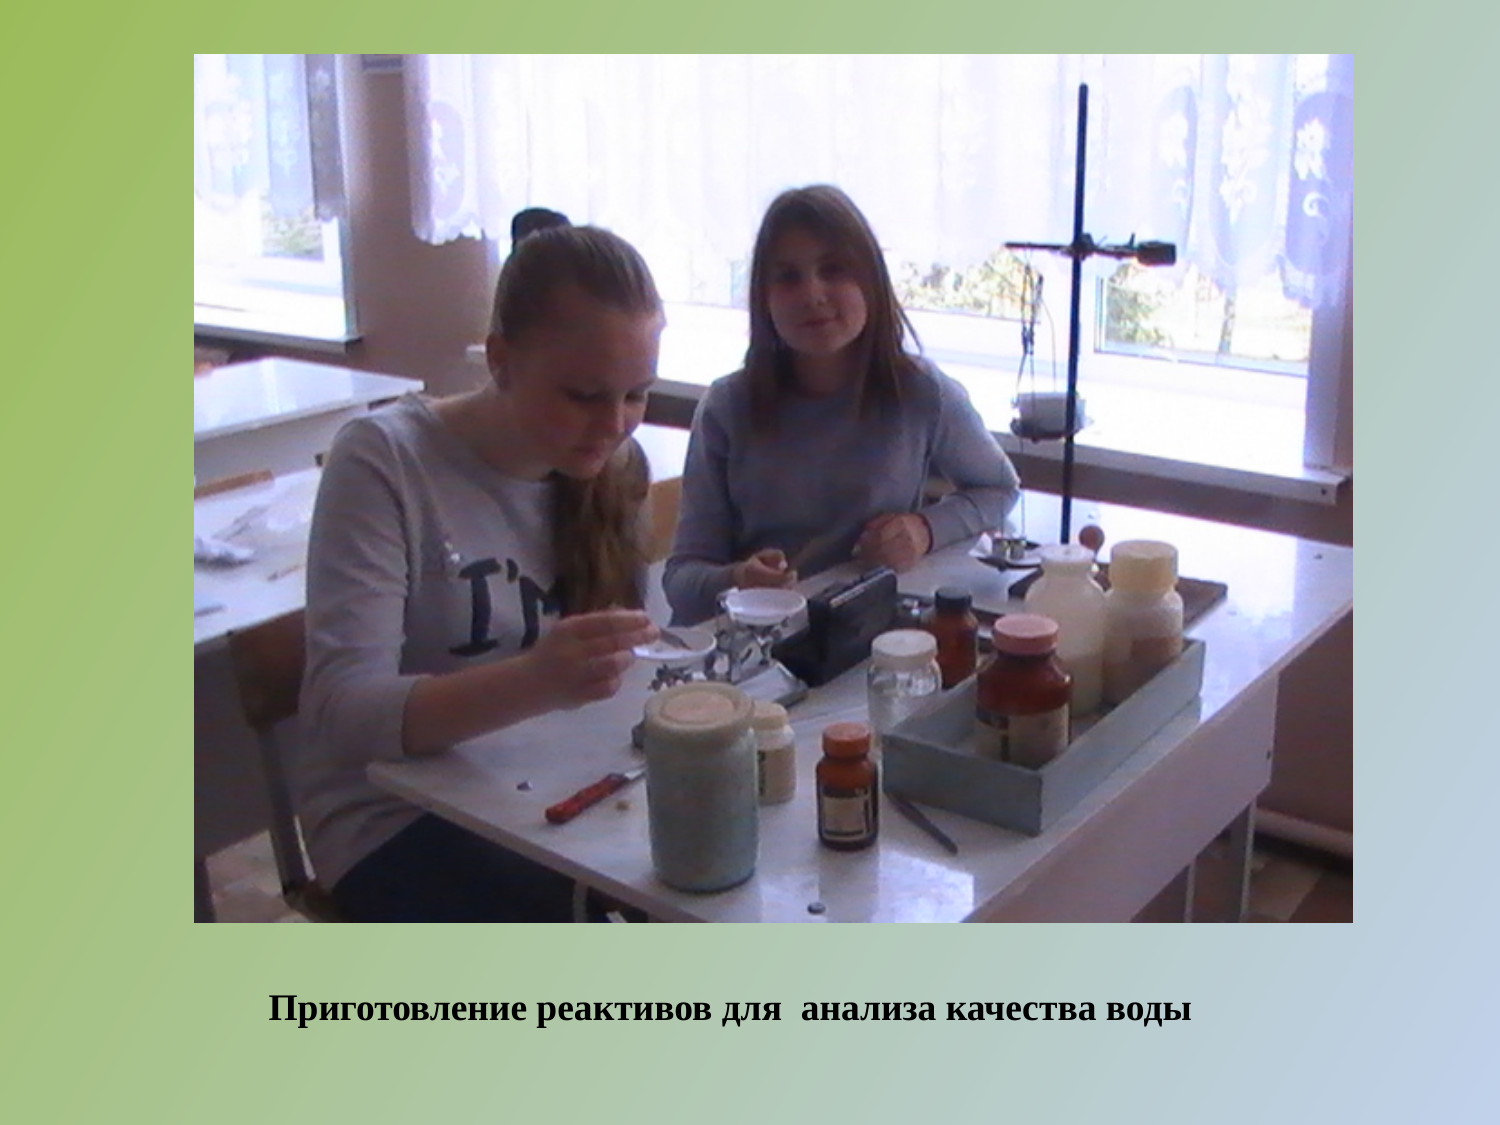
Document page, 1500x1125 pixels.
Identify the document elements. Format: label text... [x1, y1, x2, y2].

picture [194, 54, 1353, 923]
text_box Приготовление реактивов для анализа качества воды [253, 975, 1211, 1036]
